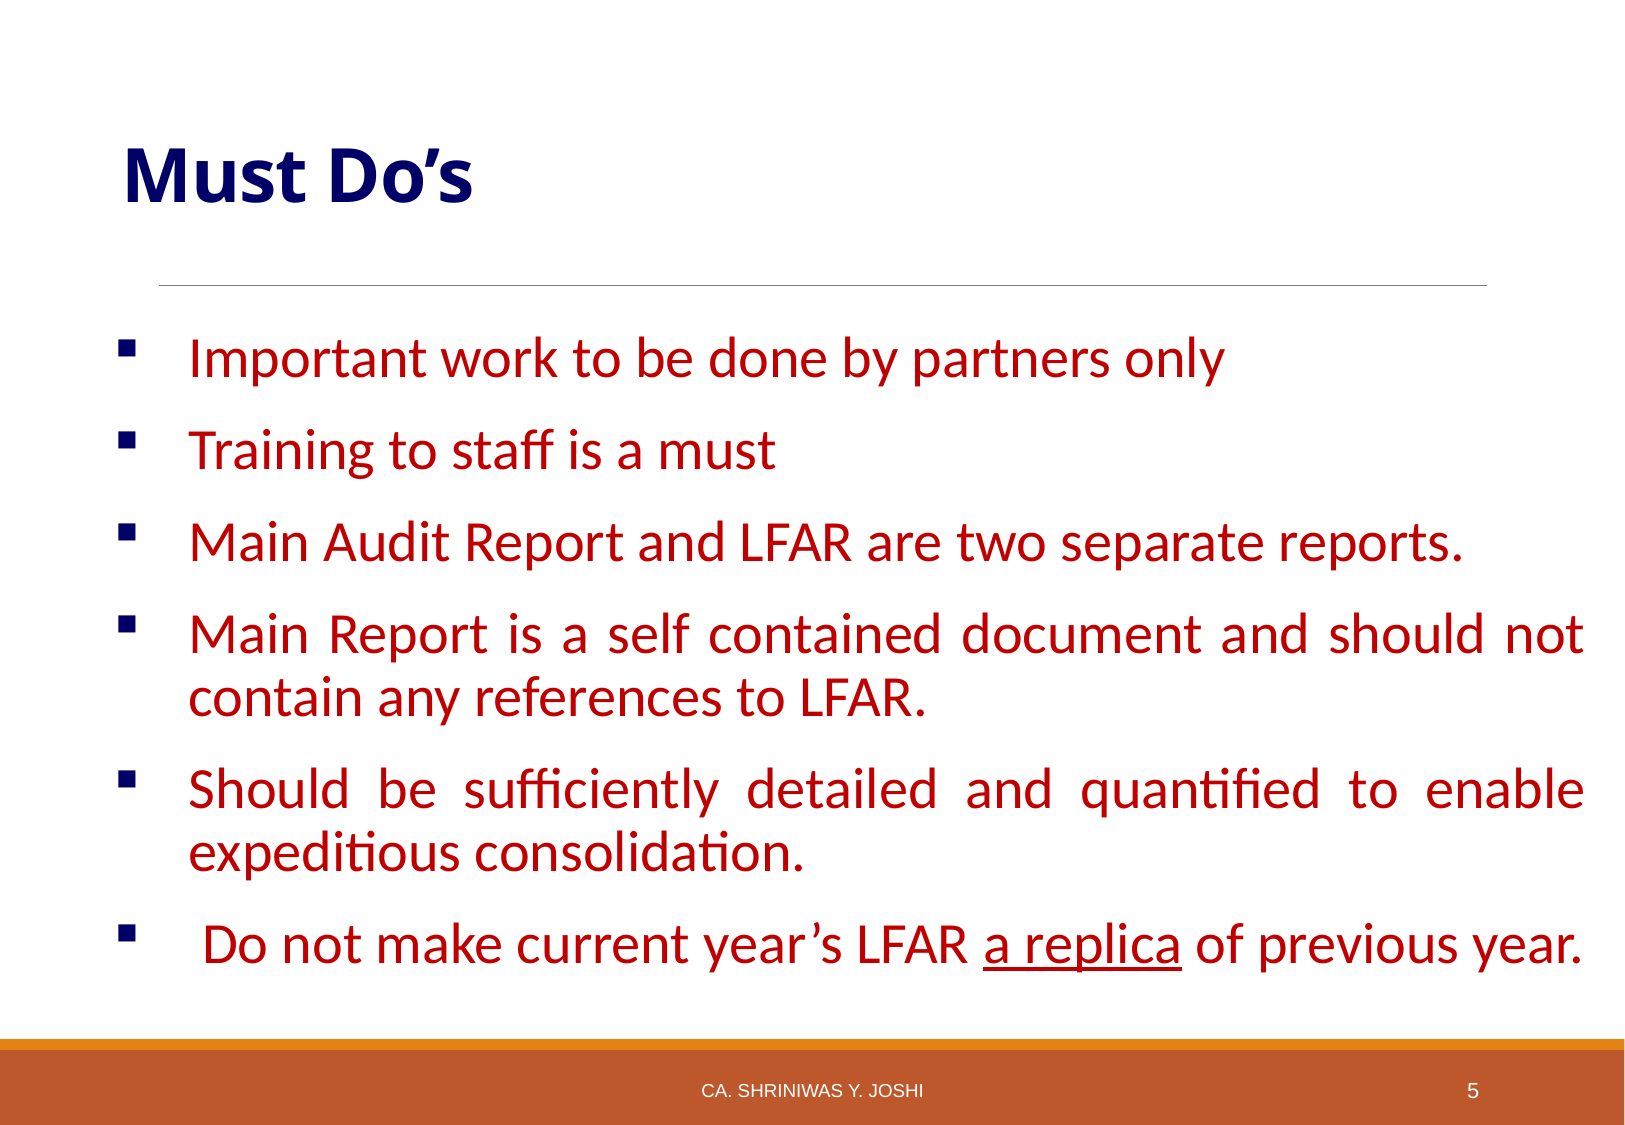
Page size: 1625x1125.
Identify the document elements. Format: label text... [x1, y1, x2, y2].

list Important work to be done by partners only Training to staff is a must Main Audit Report and LFAR are two separate reports. Main Report is a self contained document and should not contain any references to LFAR. Should be sufficiently detailed and quantified to enable expeditious consolidation. Do not make current year’s LFAR a replica of previous year. [40, 320, 1587, 1016]
title Must Do’s [106, 72, 1593, 225]
footer CA. SHRINIWAS Y. JOSHI [491, 1059, 1134, 1120]
slide_number 5 [1319, 1059, 1494, 1120]
